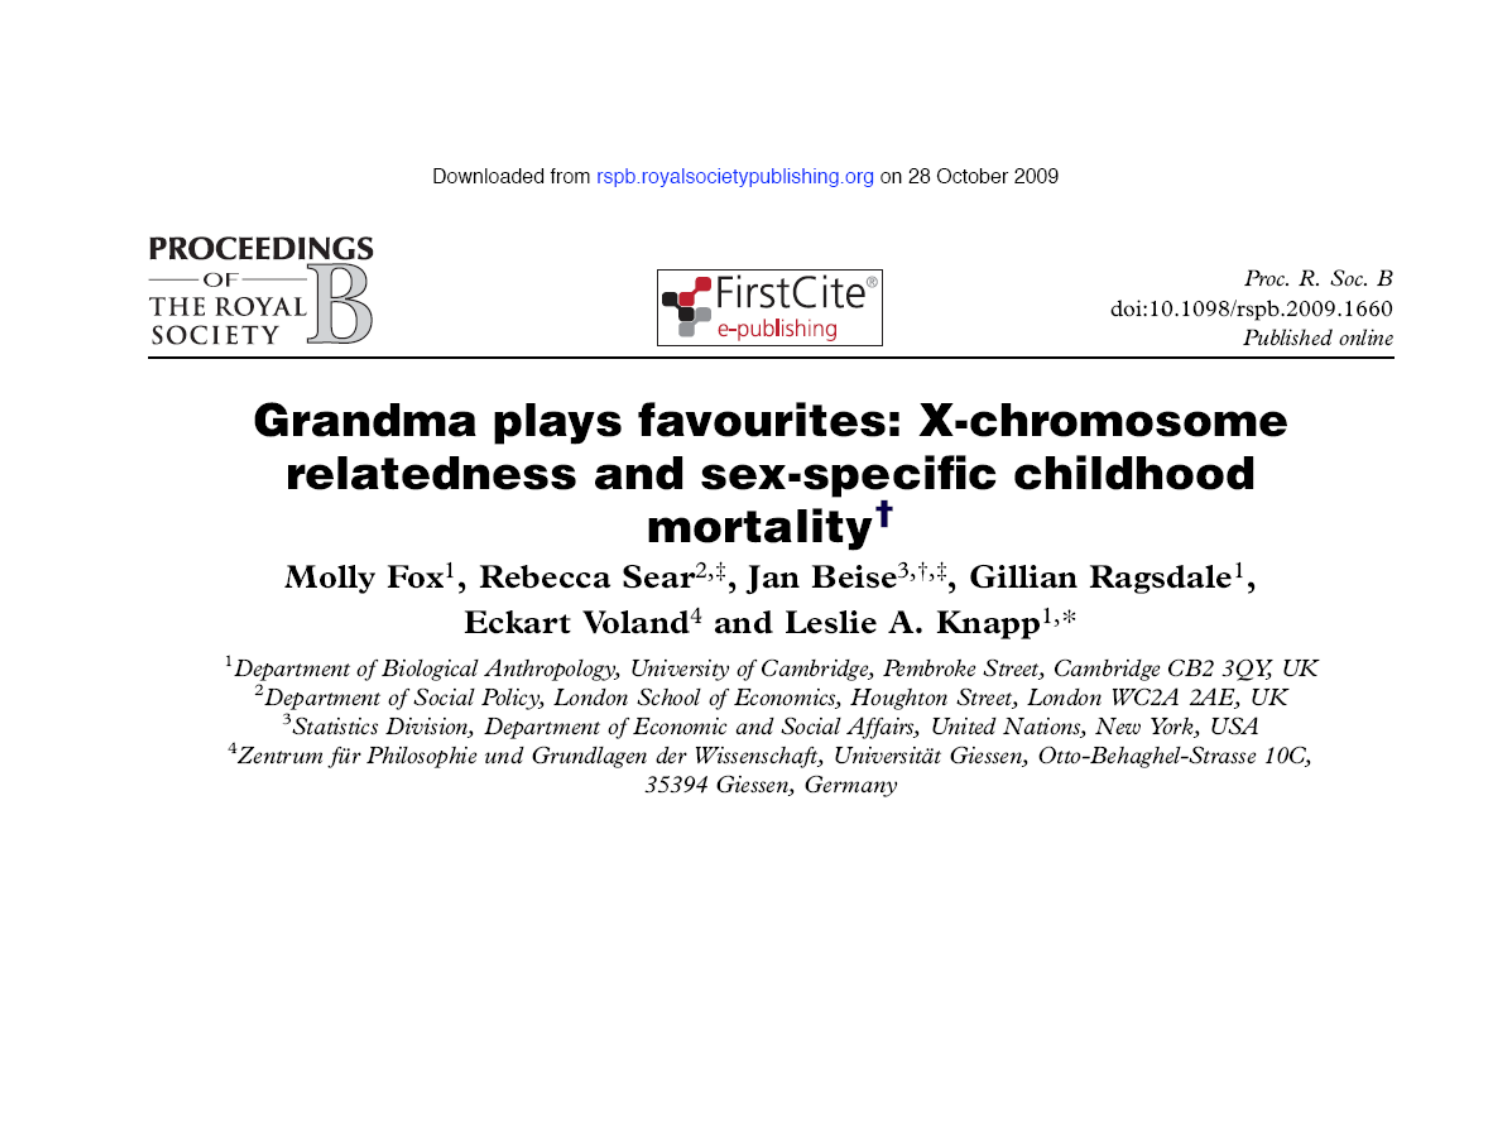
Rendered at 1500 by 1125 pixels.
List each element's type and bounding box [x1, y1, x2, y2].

picture [37, 162, 1455, 801]
